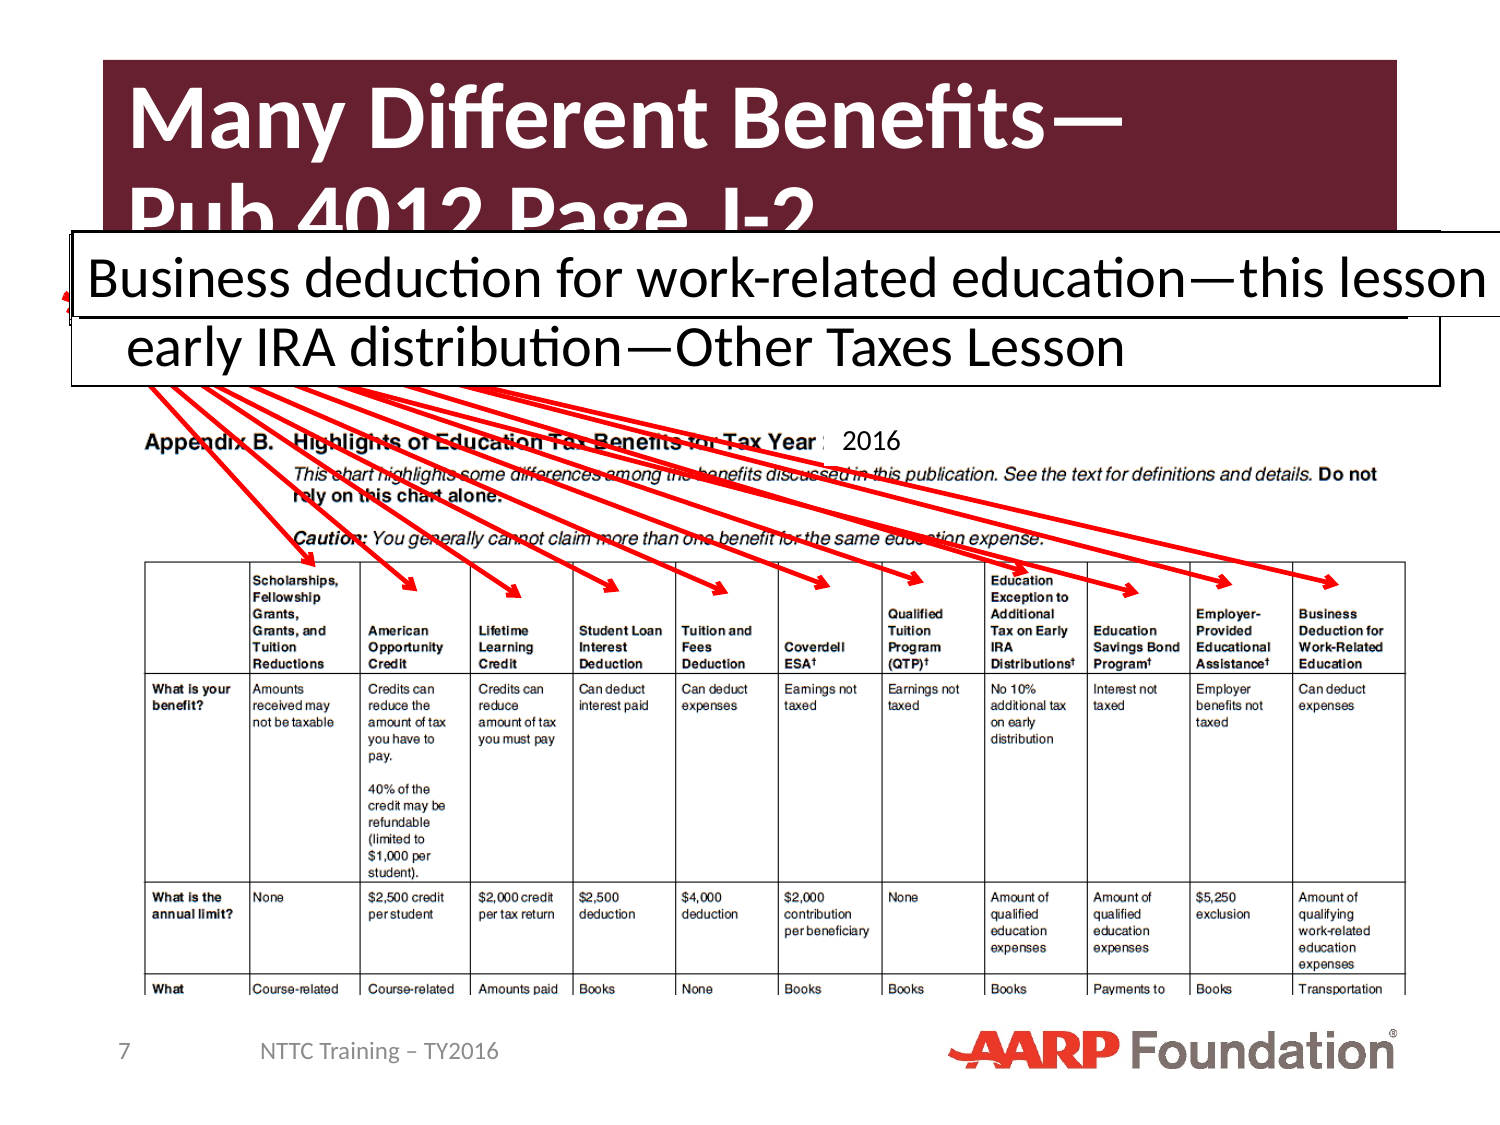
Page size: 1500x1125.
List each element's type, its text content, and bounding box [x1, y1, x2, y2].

footer NTTC Training – TY2016 [245, 1019, 812, 1080]
title Many Different Benefits— Pub 4012 Page J-2 [103, 59, 1397, 231]
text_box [316, 294, 1029, 299]
text_box Education exception to additional tax on early IRA distribution—Other Taxes Lesson [1340, 317, 1441, 386]
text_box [64, 292, 316, 568]
picture [948, 1029, 1397, 1069]
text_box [111, 300, 1340, 585]
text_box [729, 585, 1139, 594]
text_box Business deduction for work-related education—this lesson [73, 231, 1500, 317]
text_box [69, 297, 522, 598]
picture [115, 401, 1433, 995]
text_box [522, 585, 729, 594]
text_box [62, 297, 67, 587]
slide_number 7 [103, 1019, 208, 1080]
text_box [70, 299, 418, 592]
